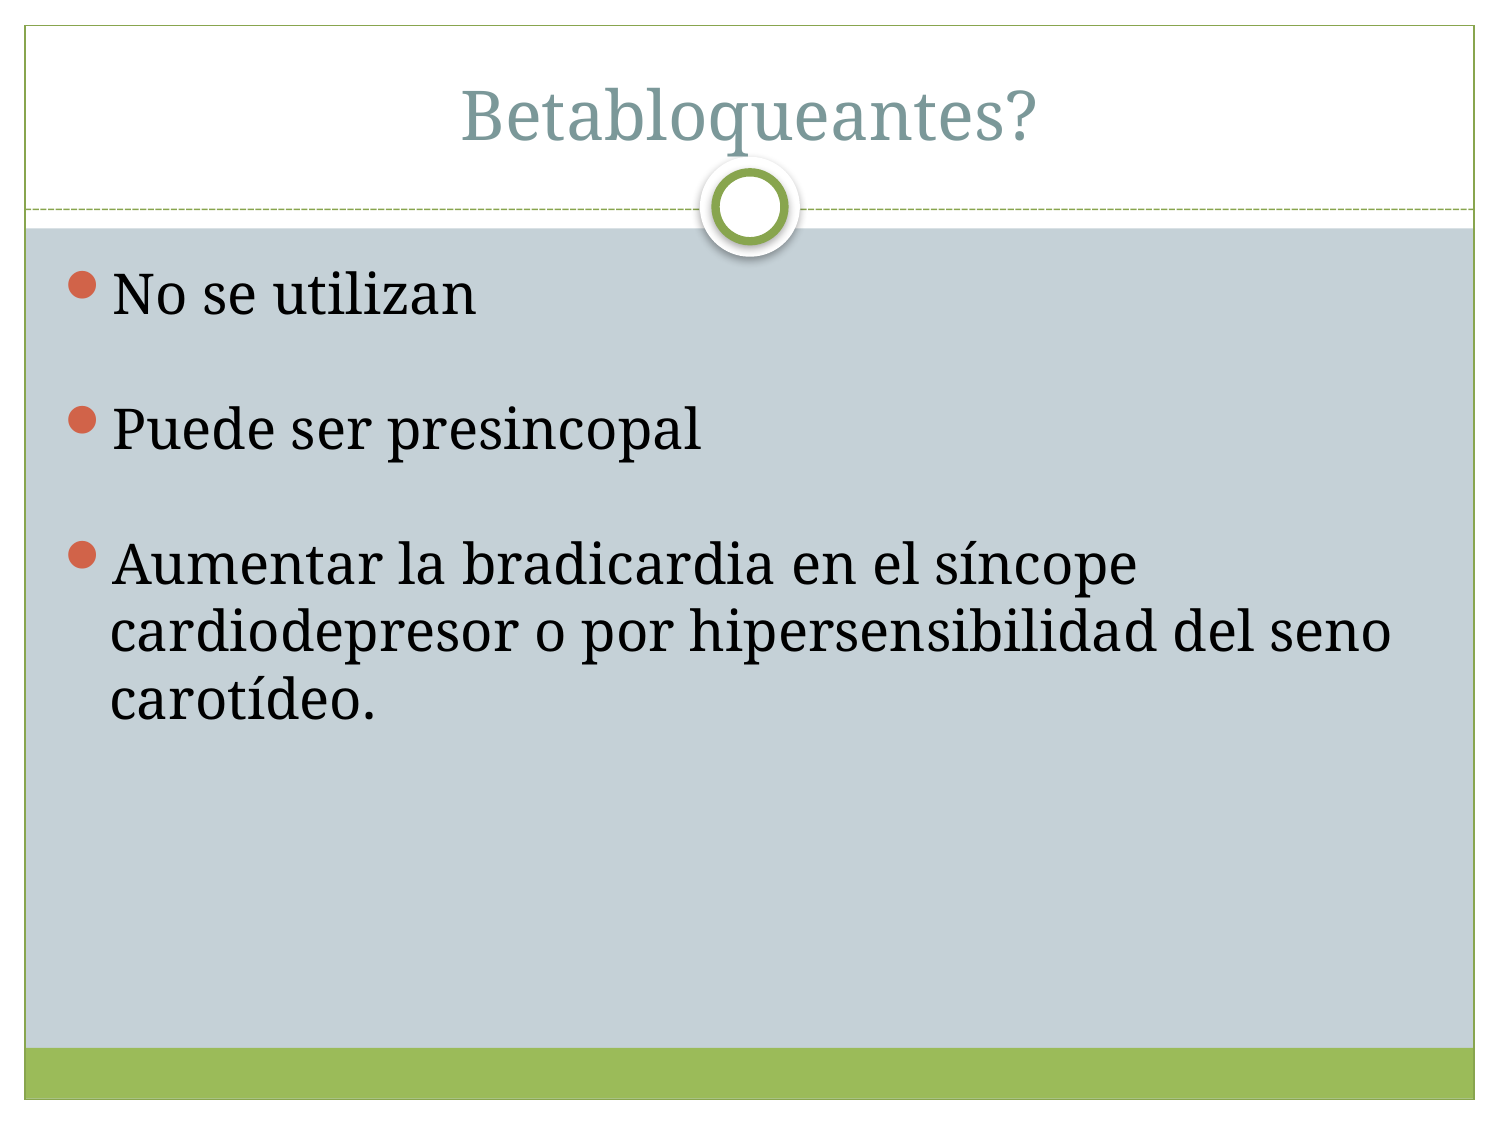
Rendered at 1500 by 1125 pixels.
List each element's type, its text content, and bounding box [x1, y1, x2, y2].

text_box Betabloqueantes? [49, 37, 1450, 162]
text_box No se utilizan Puede ser presincopal Aumentar la bradicardia en el síncope cardiodepresor o por hipersensibilidad del seno carotídeo. [49, 250, 1445, 1001]
